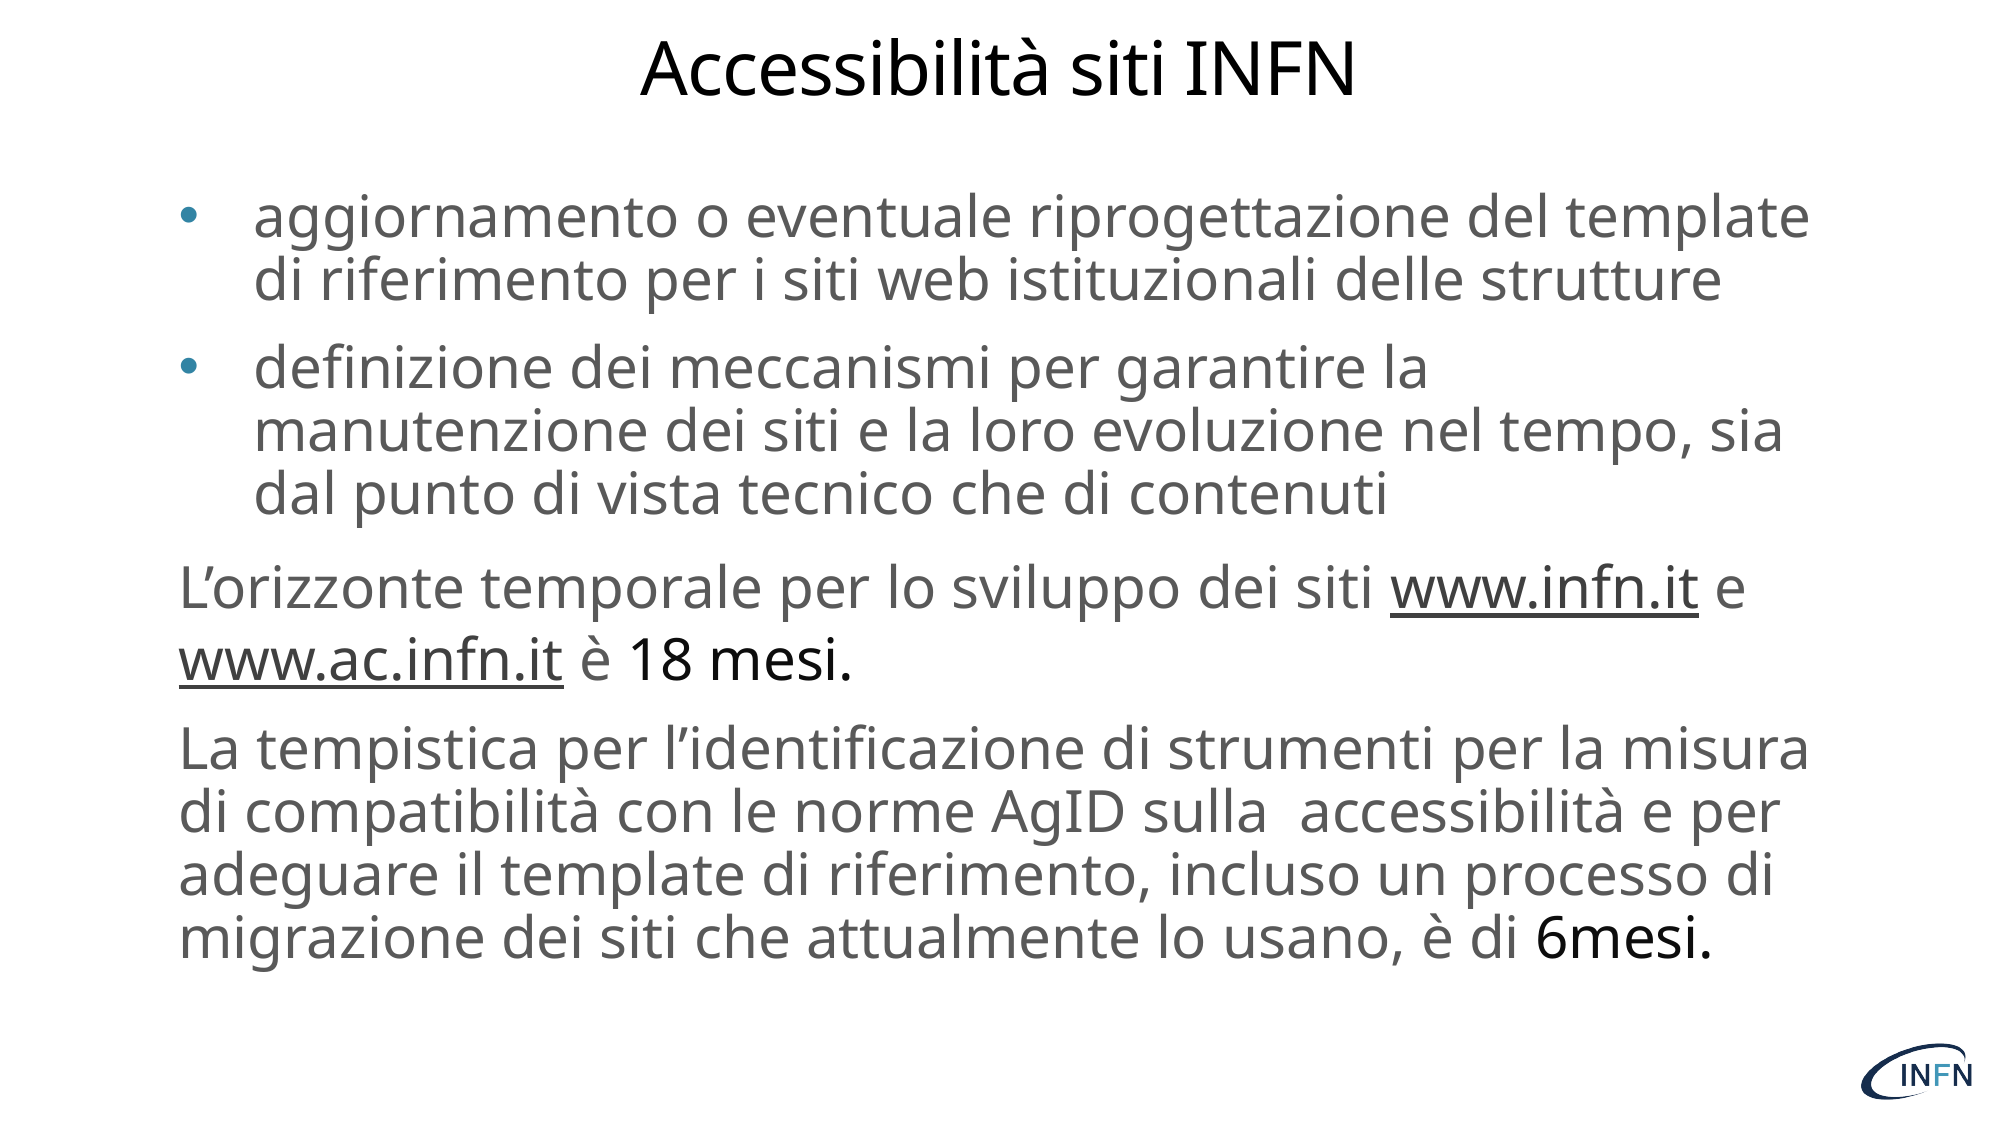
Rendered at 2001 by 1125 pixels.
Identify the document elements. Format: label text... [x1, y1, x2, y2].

picture [1858, 1042, 1976, 1102]
title Accessibilità siti INFN [500, 22, 1500, 120]
text_box aggiornamento o eventuale riprogettazione del template di riferimento per i siti web istituzionali delle strutture definizione dei meccanismi per garantire la manutenzione dei siti e la loro evoluzione nel tempo, sia dal punto di vista tecnico che di contenuti L’orizzonte temporale per lo sviluppo dei siti www.infn.it e www.ac.infn.it è 18 mesi. La tempistica per l’identificazione di strumenti per la misura di compatibilità con le norme AgID sulla accessibilità e per adeguare il template di riferimento, incluso un processo di migrazione dei siti che attualmente lo usano, è di 6mesi. [163, 179, 1837, 998]
